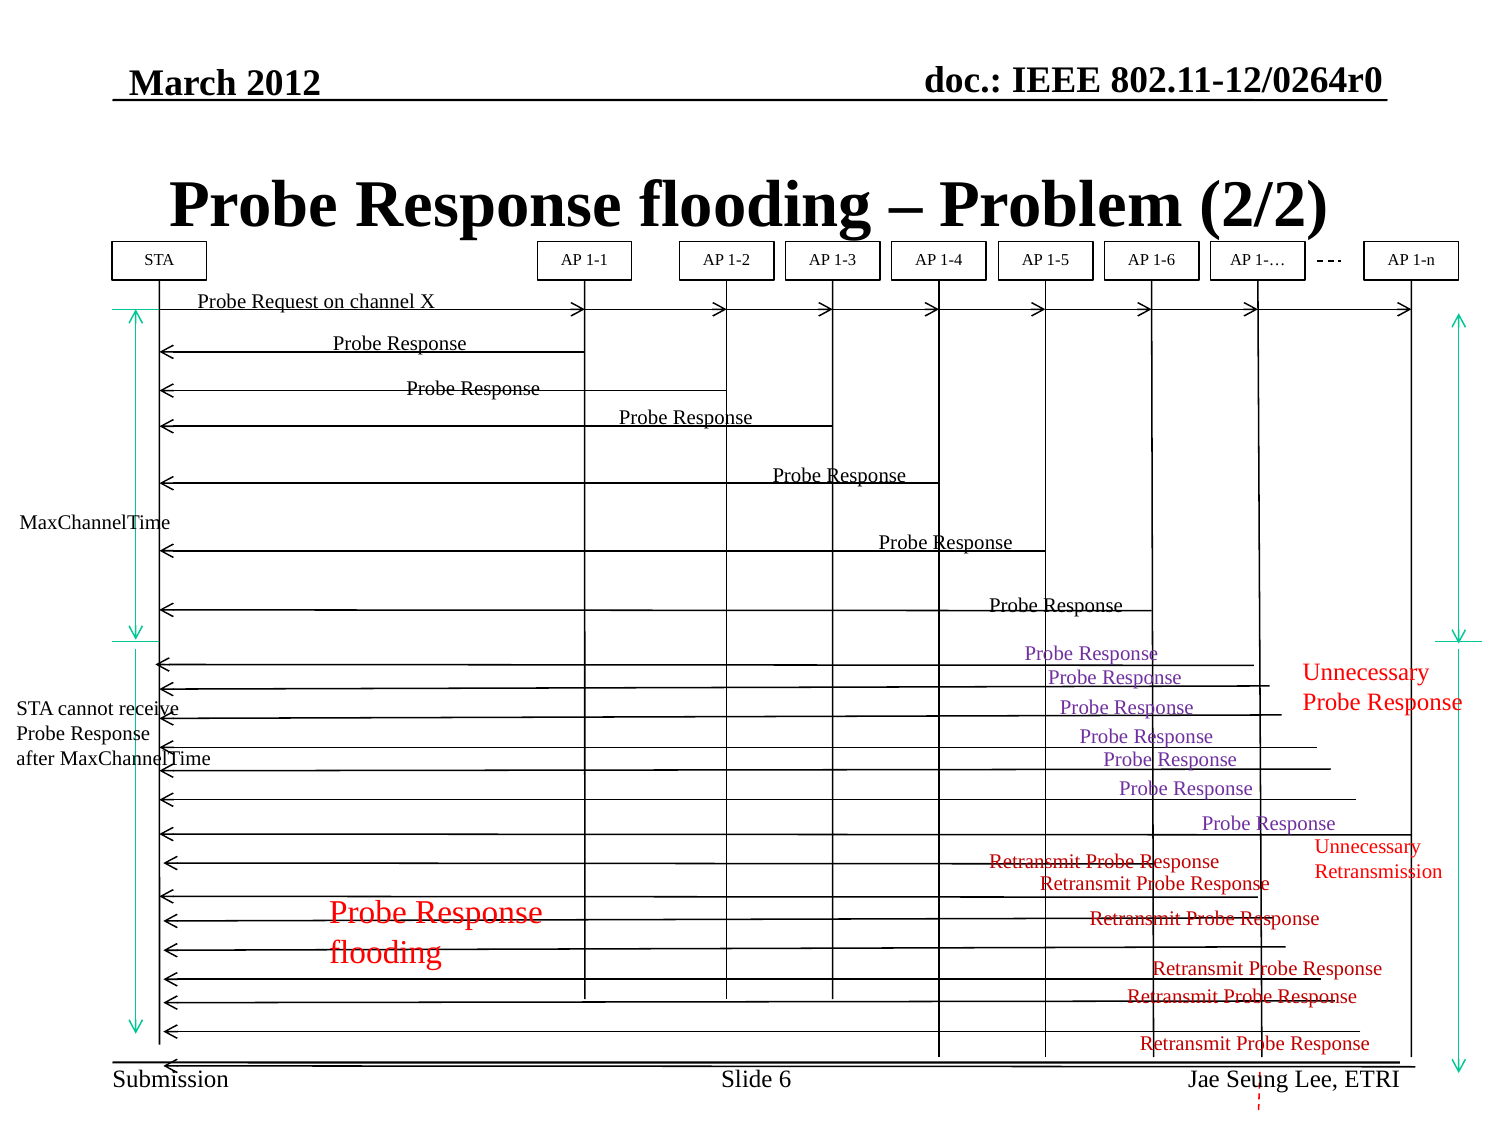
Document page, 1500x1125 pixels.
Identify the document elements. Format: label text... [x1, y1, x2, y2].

text_box March 2012 [114, 50, 363, 96]
title Probe Response flooding – Problem (2/2) [112, 112, 1388, 238]
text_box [0, 241, 1483, 1113]
